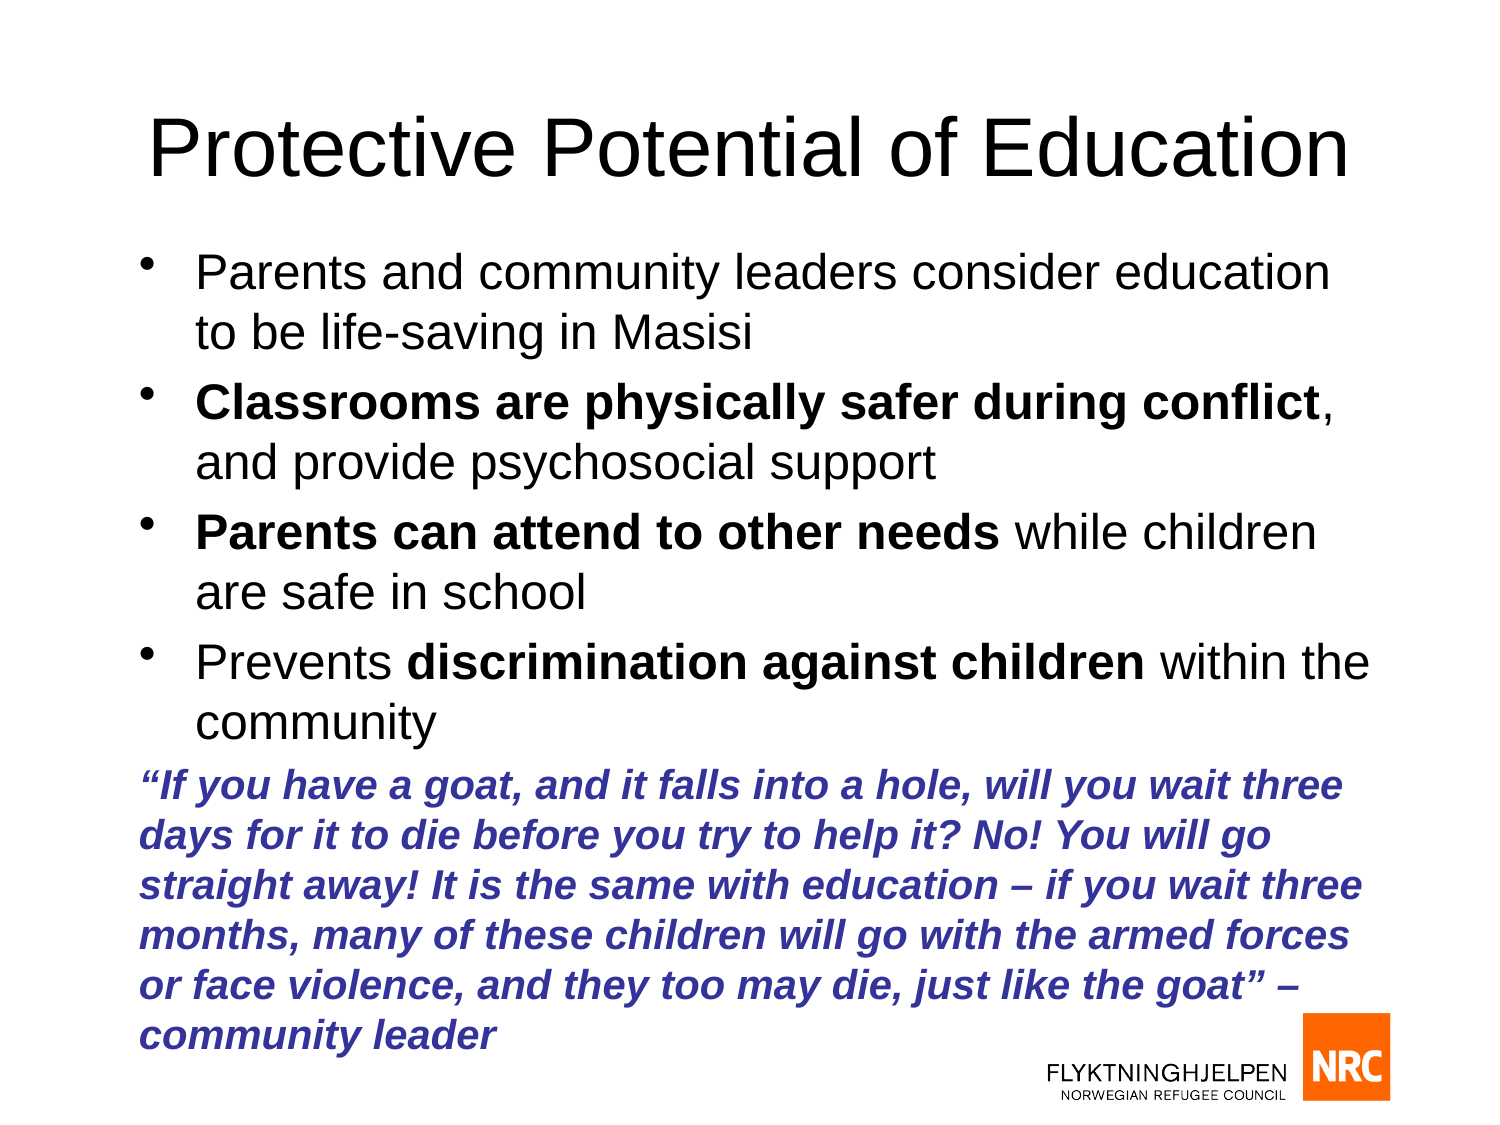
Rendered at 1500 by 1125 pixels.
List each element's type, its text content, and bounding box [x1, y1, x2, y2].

title Protective Potential of Education [112, 30, 1388, 256]
picture [959, 979, 1420, 1125]
list Parents and community leaders consider education to be life-saving in Masisi Classrooms are physically safer during conflict, and provide psychosocial support Parents can attend to other needs while children are safe in school Prevents discrimination against children within the community “If you have a goat, and it falls into a hole, will you wait three days for it to die before you try to help it? No! You will go straight away! It is the same with education – if you wait three months, many of these children will go with the armed forces or face violence, and they too may die, just like the goat” – community leader [123, 231, 1388, 1001]
